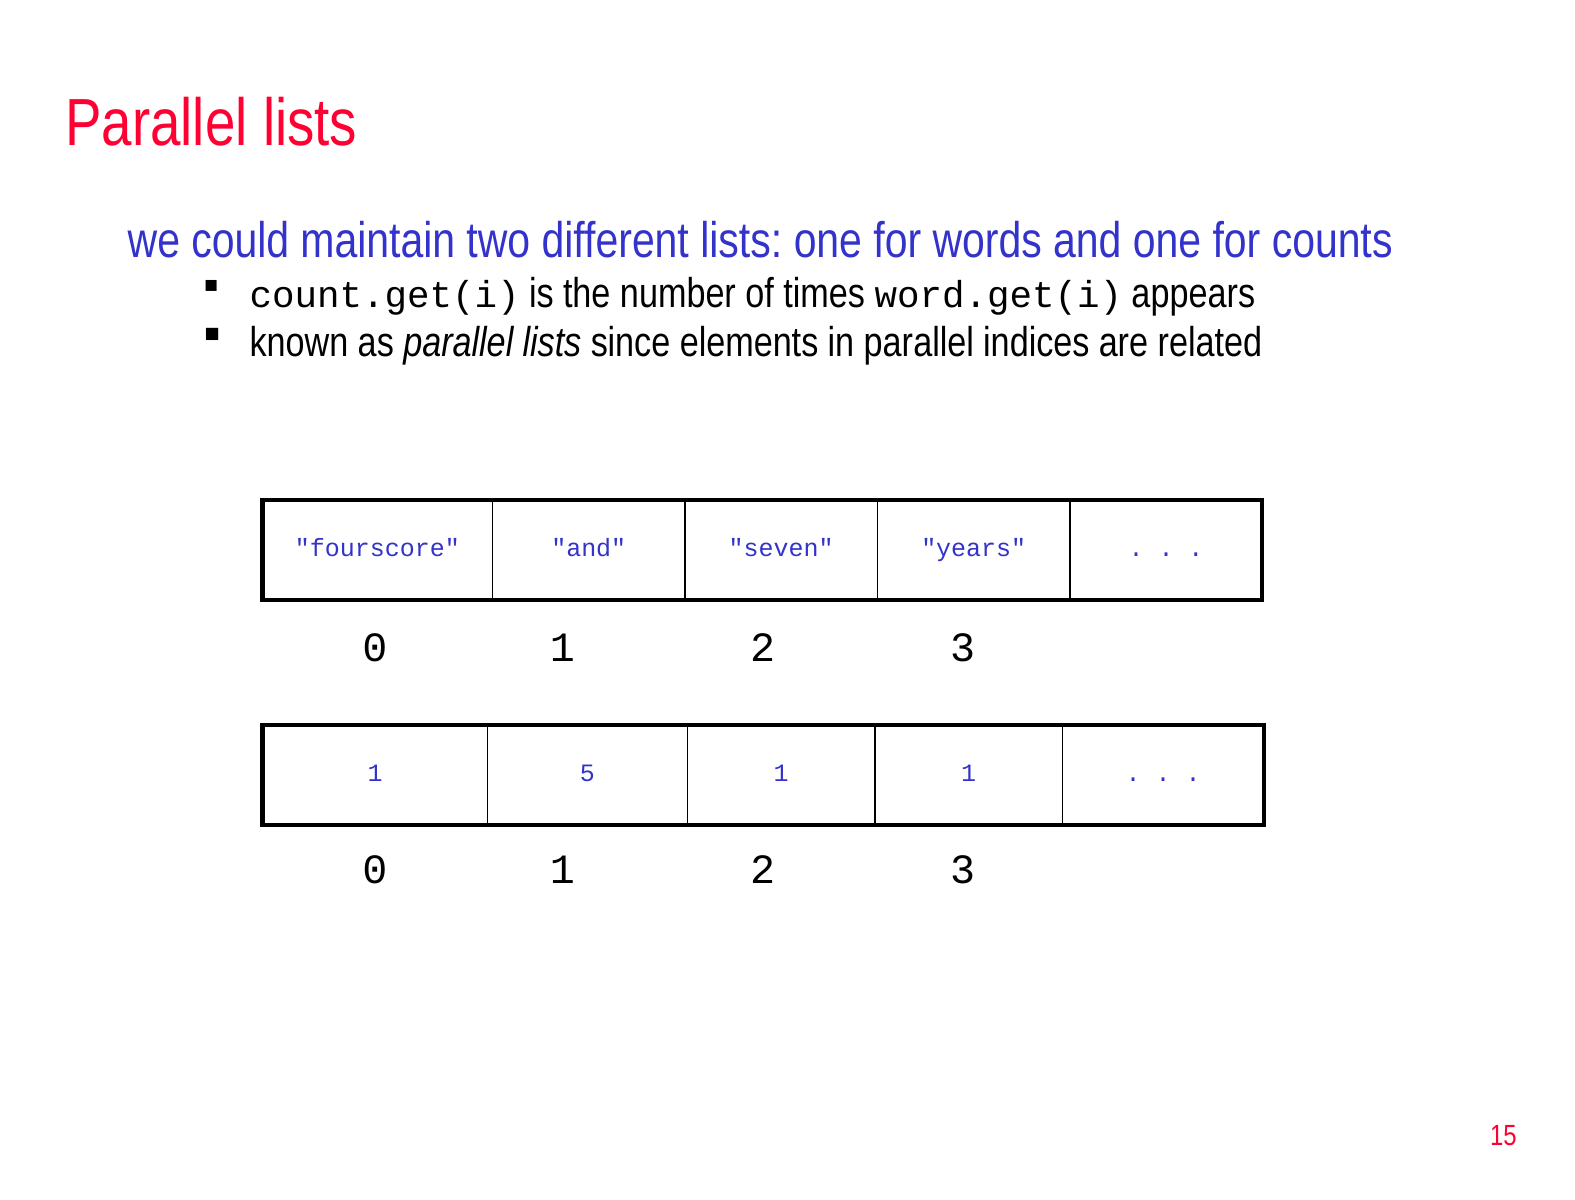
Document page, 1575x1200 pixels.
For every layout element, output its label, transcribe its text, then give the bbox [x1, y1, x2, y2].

slide_number 15 [1203, 1092, 1532, 1174]
text_box 0 [287, 612, 463, 678]
table_header 1 [876, 727, 1062, 823]
text_box 2 [675, 612, 850, 678]
table_header "fourscore" [265, 502, 492, 598]
title Parallel lists [50, 62, 1538, 175]
table_header "and" [493, 502, 684, 598]
table_header "years" [878, 502, 1069, 598]
table_header 1 [265, 727, 487, 823]
table_header 5 [488, 727, 687, 823]
text_box 3 [875, 612, 1050, 678]
text_box 1 [474, 612, 650, 678]
table_header "seven" [686, 502, 877, 598]
text_box 1 [474, 834, 650, 900]
text_box 3 [875, 834, 1050, 900]
list we could maintain two different lists: one for words and one for counts count.get(i) is the number of times word.get(i) appears known as parallel lists since elements in parallel indices are related [112, 200, 1541, 400]
table_header 1 [688, 727, 874, 823]
text_box 0 [287, 834, 463, 900]
table_header . . . [1063, 727, 1262, 823]
text_box 2 [675, 834, 850, 900]
table_header . . . [1071, 502, 1260, 598]
